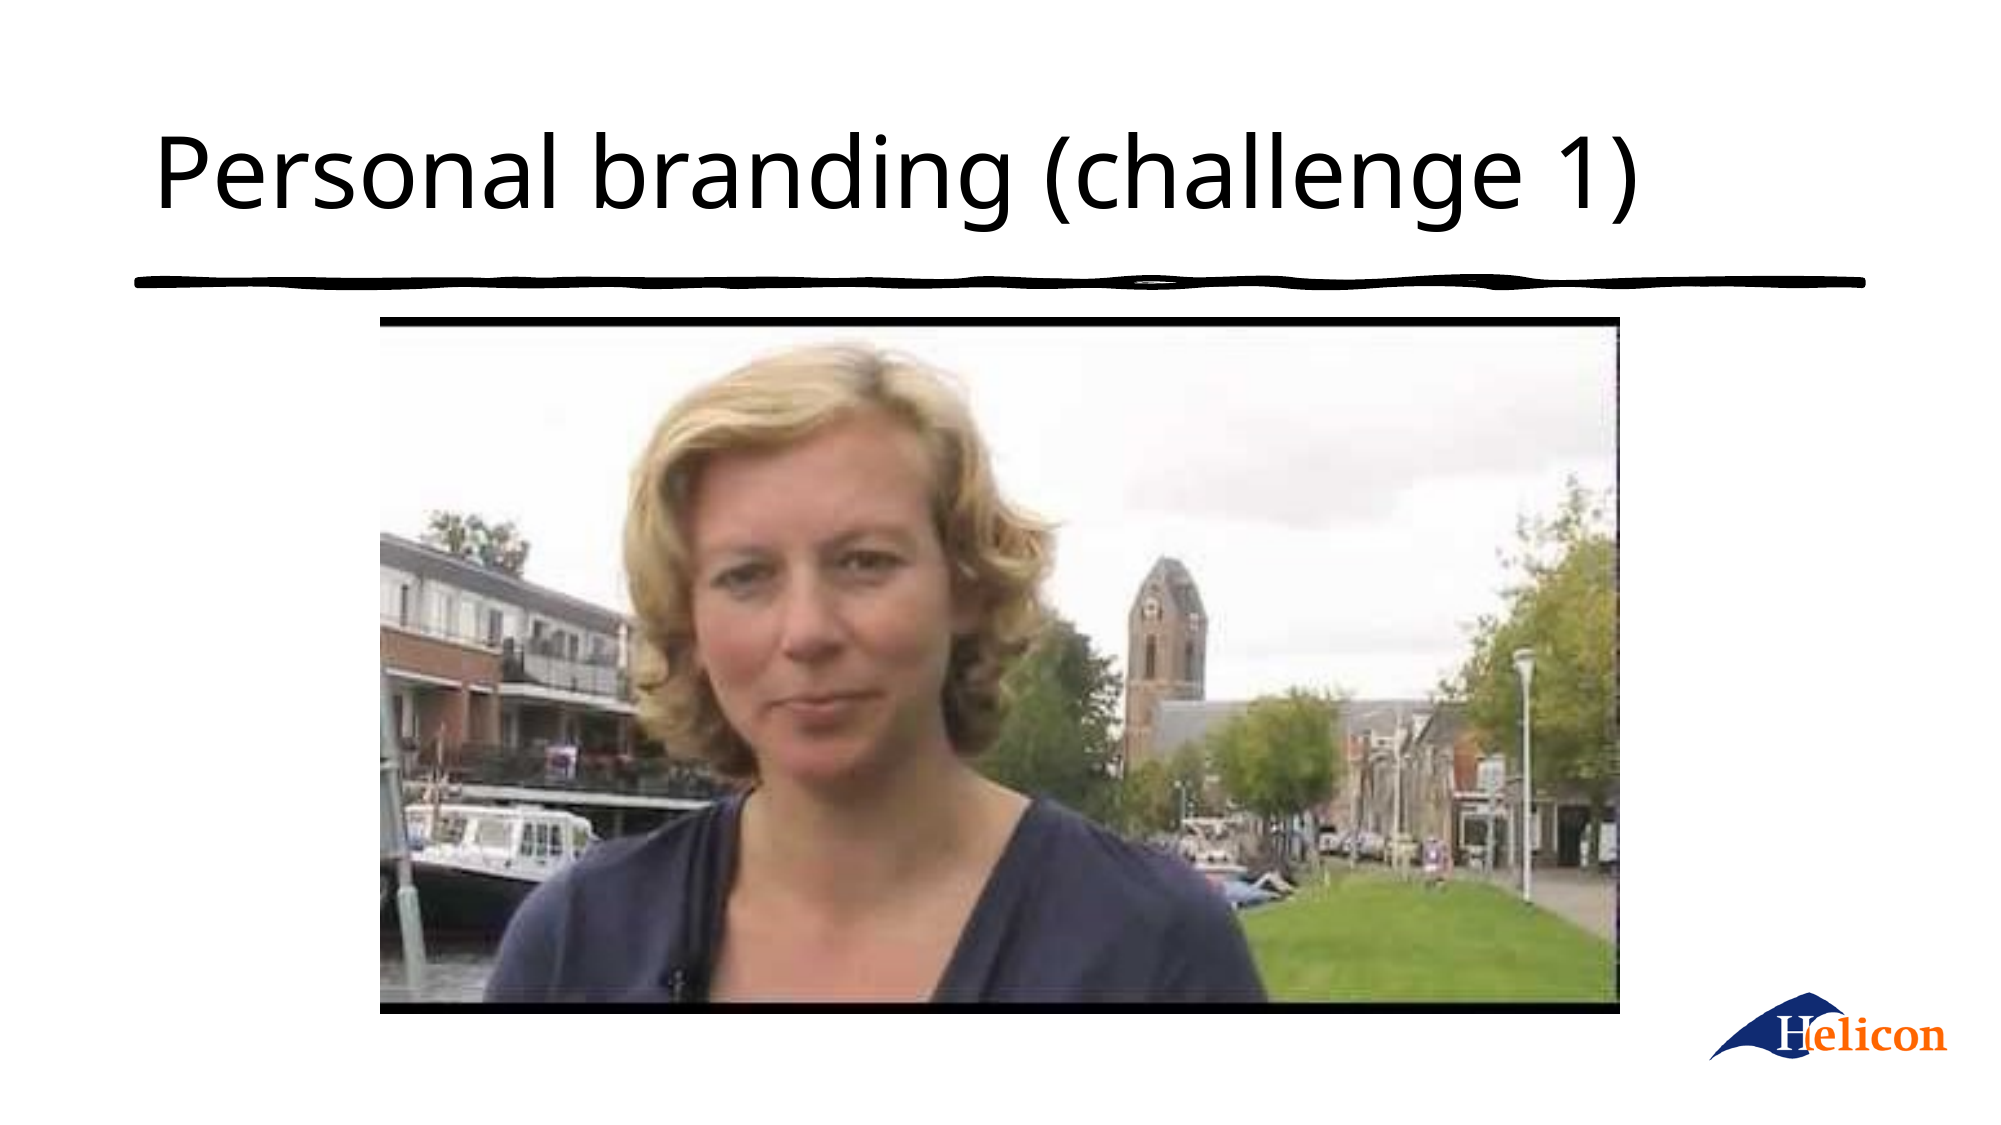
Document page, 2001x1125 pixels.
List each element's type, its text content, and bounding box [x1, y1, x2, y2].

picture [1671, 952, 2000, 1125]
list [379, 316, 1621, 1015]
title Personal branding (challenge 1) [137, 59, 1863, 278]
